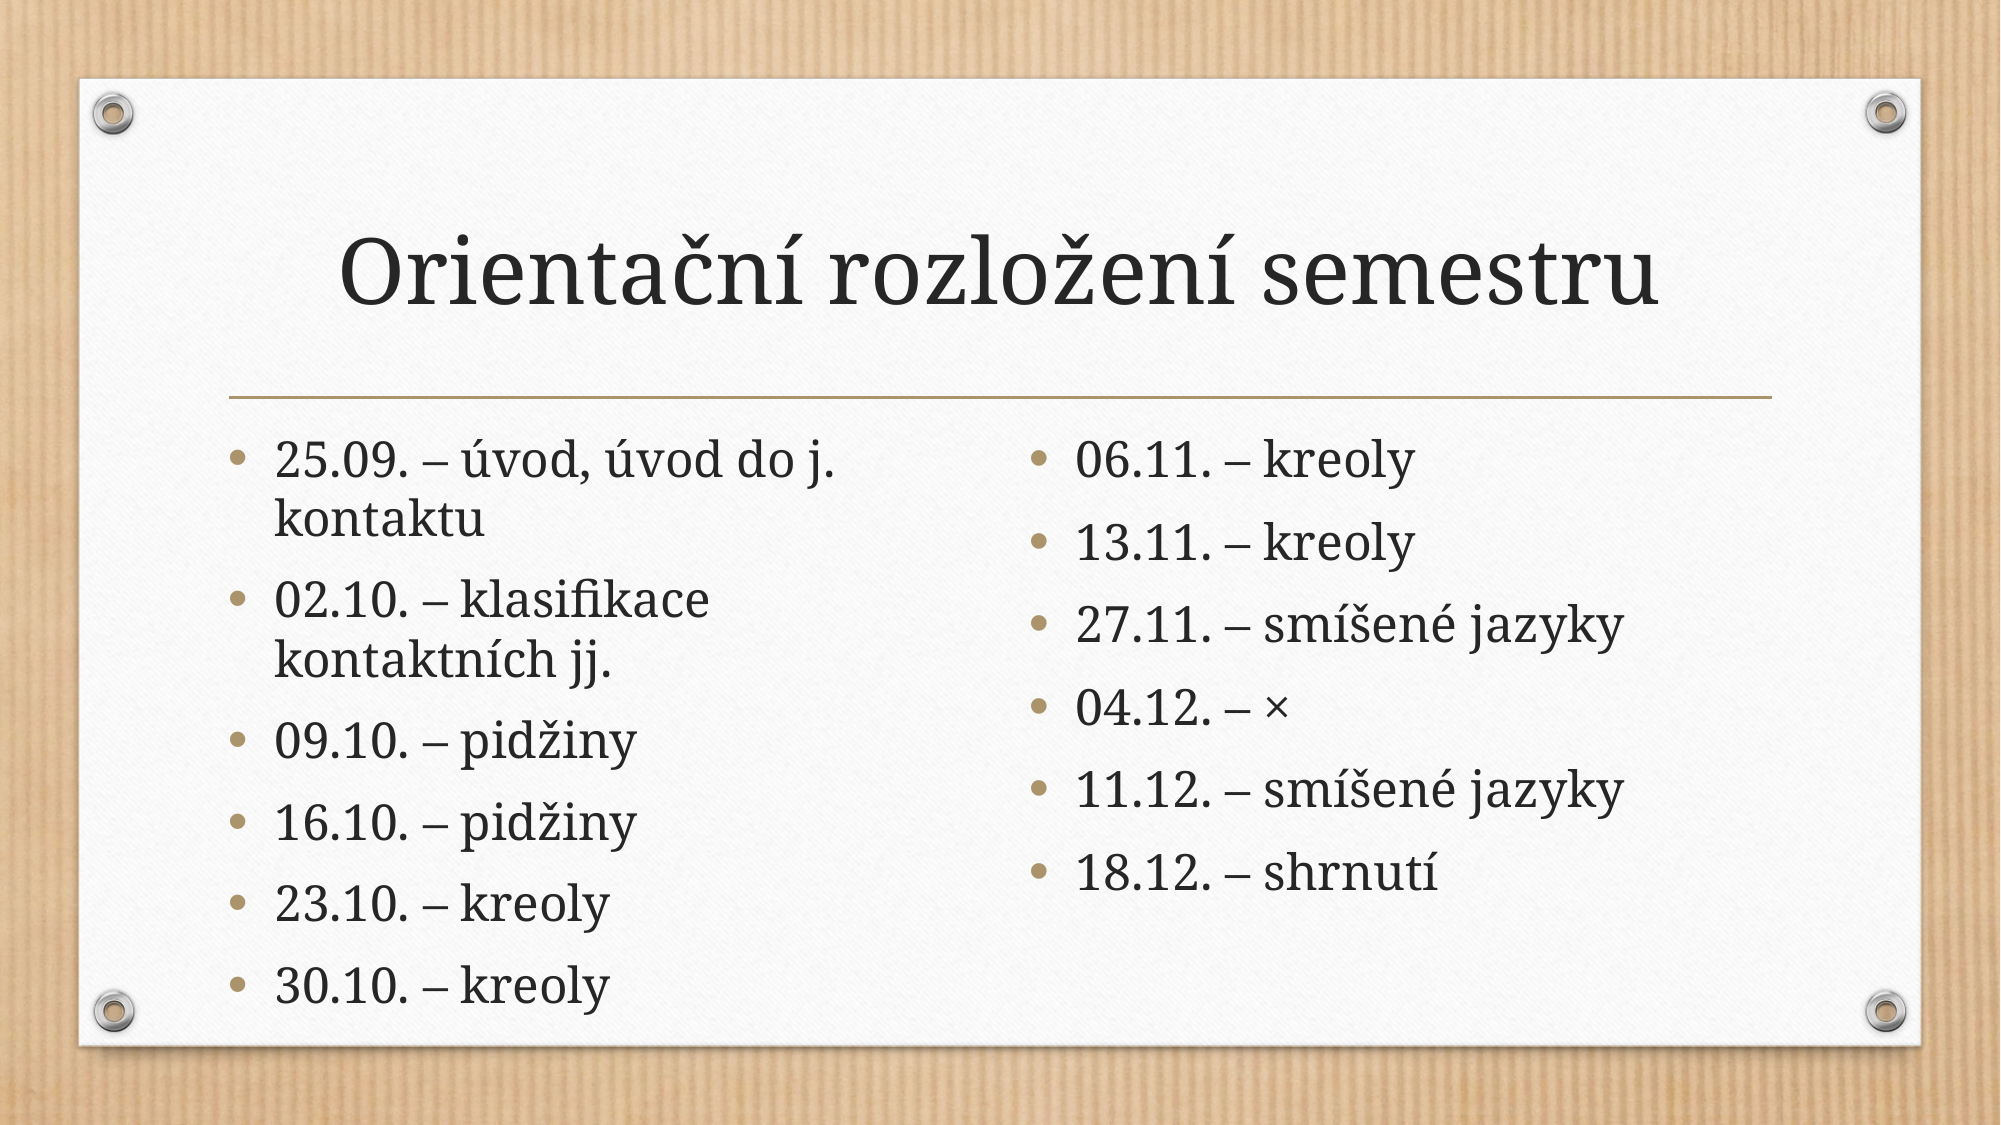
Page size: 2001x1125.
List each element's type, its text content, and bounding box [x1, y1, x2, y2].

list 25.09. – úvod, úvod do j. kontaktu 02.10. – klasifikace kontaktních jj. 09.10. – pidžiny 16.10. – pidžiny 23.10. – kreoly 30.10. – kreoly [213, 420, 987, 1023]
title Orientační rozložení semestru [212, 161, 1788, 375]
picture [0, 0, 2001, 1125]
list 06.11. – kreoly 13.11. – kreoly 27.11. – smíšené jazyky 04.12. – × 11.12. – smíšené jazyky 18.12. – shrnutí [1013, 420, 1788, 963]
